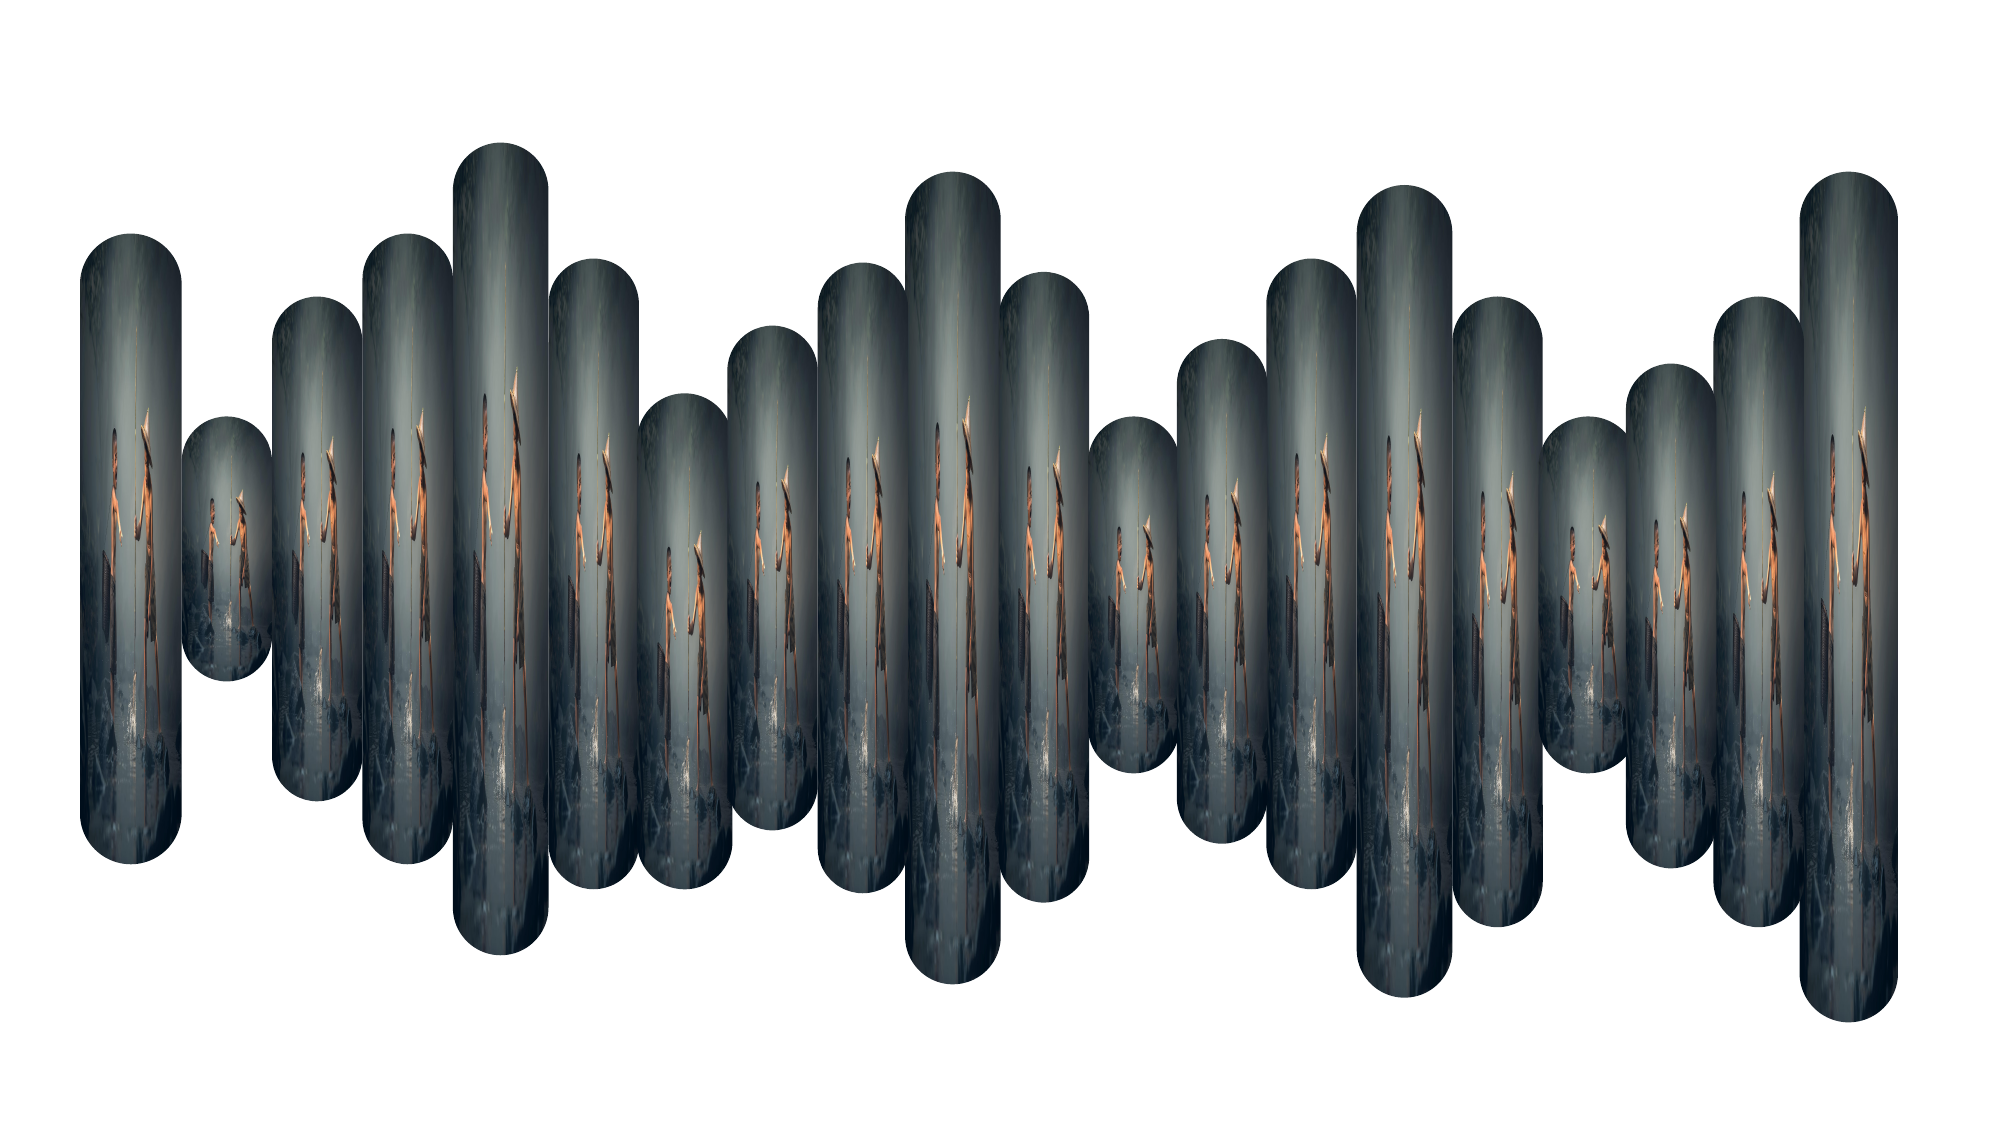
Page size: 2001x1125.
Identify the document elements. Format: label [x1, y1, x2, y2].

text_box [79, 142, 1899, 1023]
